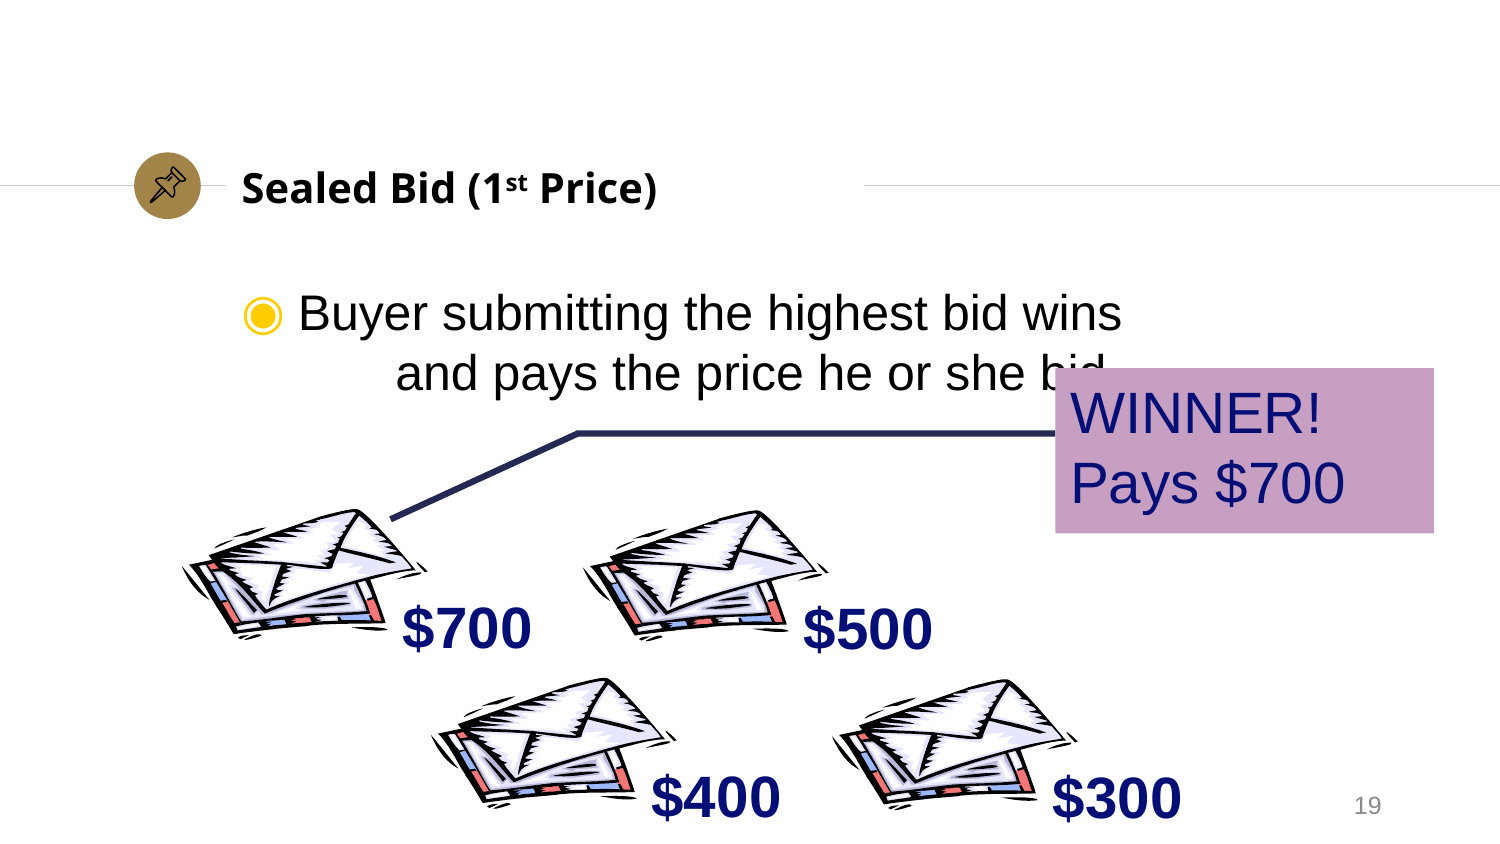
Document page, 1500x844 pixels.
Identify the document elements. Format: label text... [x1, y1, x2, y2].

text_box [181, 367, 1435, 828]
list Buyer submitting the highest bid wins and pays the price he or she bid [226, 265, 1344, 366]
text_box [149, 166, 186, 203]
title Sealed Bid (1st Price) [226, 151, 863, 223]
